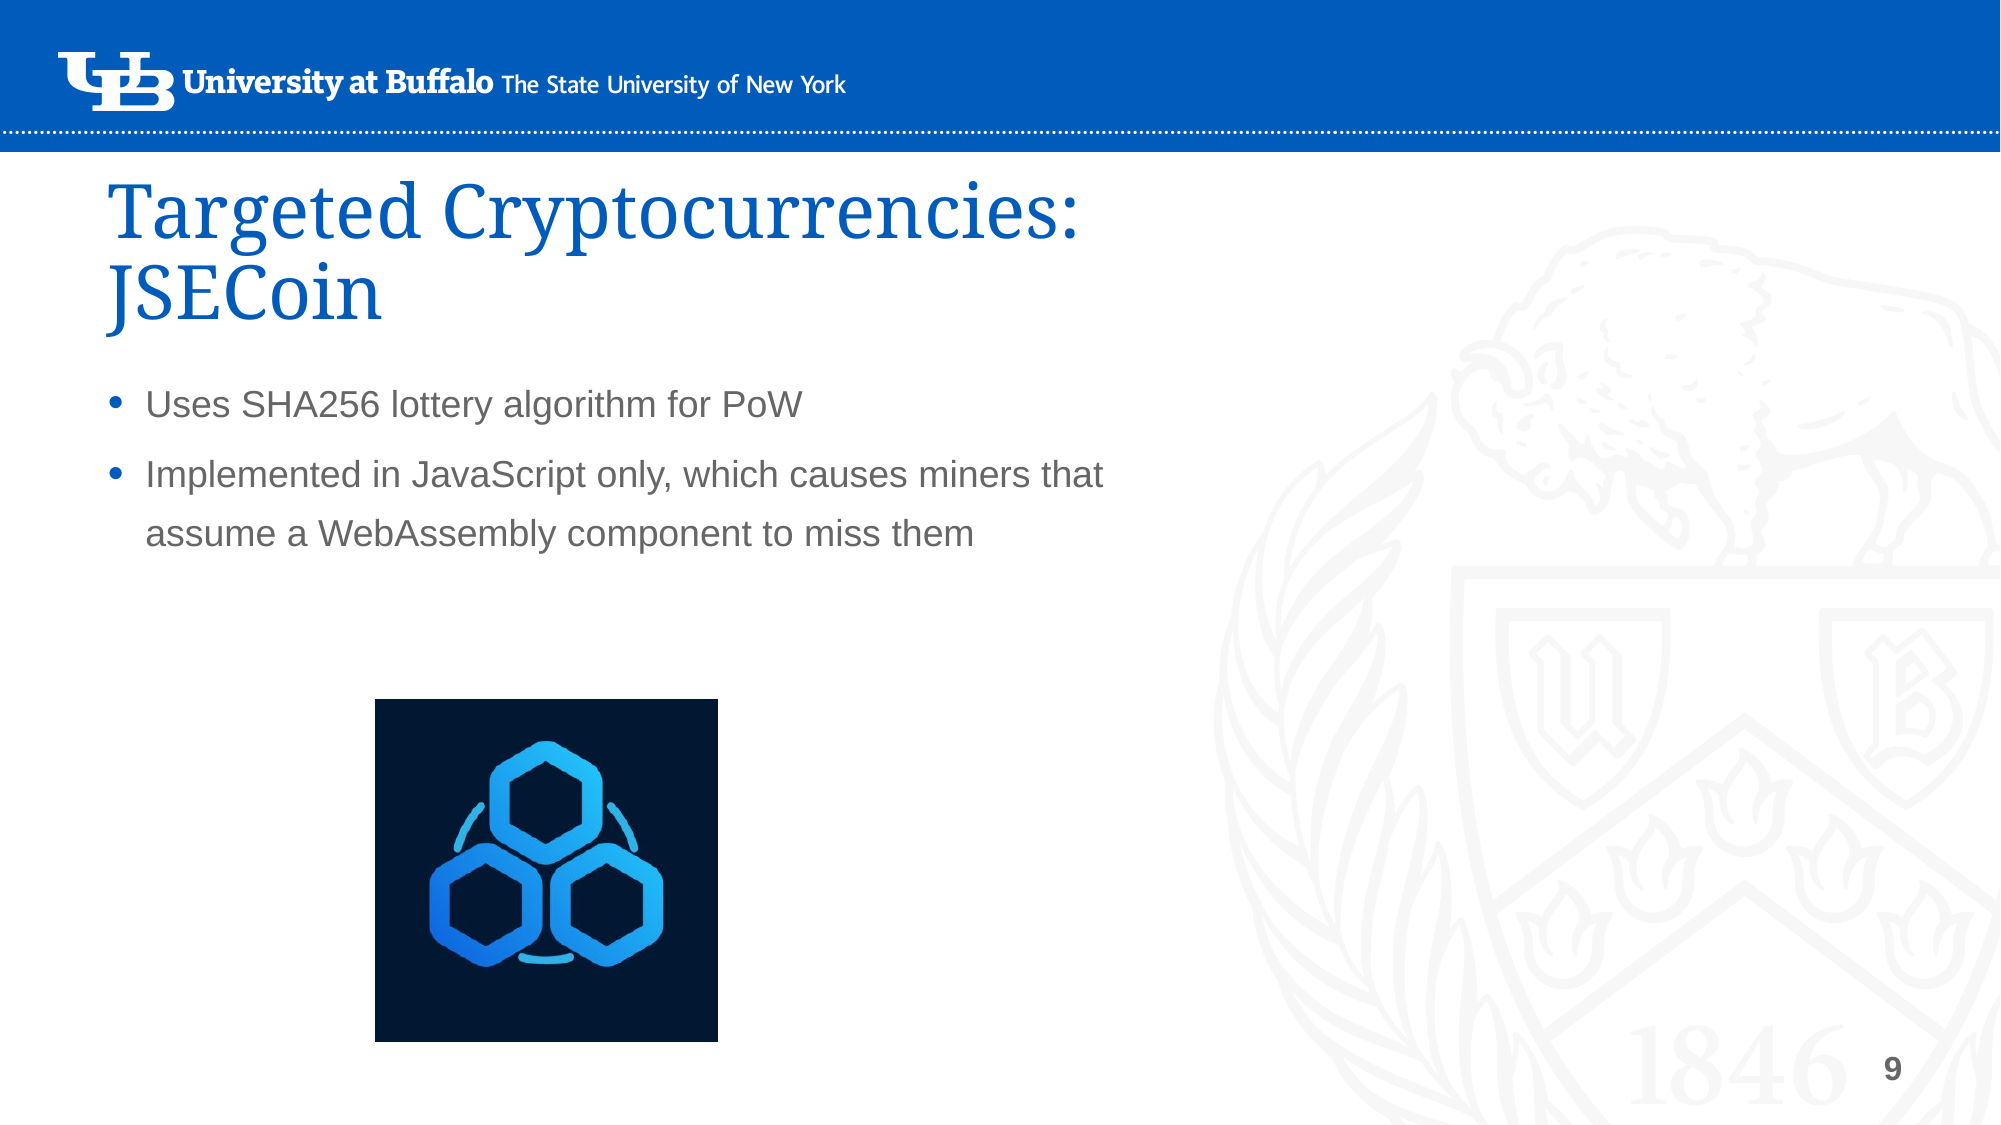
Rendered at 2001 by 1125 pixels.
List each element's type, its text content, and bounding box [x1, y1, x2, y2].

title Targeted Cryptocurrencies: JSECoin [93, 164, 1234, 343]
list Uses SHA256 lottery algorithm for PoW Implemented in JavaScript only, which causes miners that assume a WebAssembly component to miss them [93, 358, 1234, 1010]
footer 9 [1242, 1036, 1918, 1097]
picture [0, 0, 2001, 1125]
